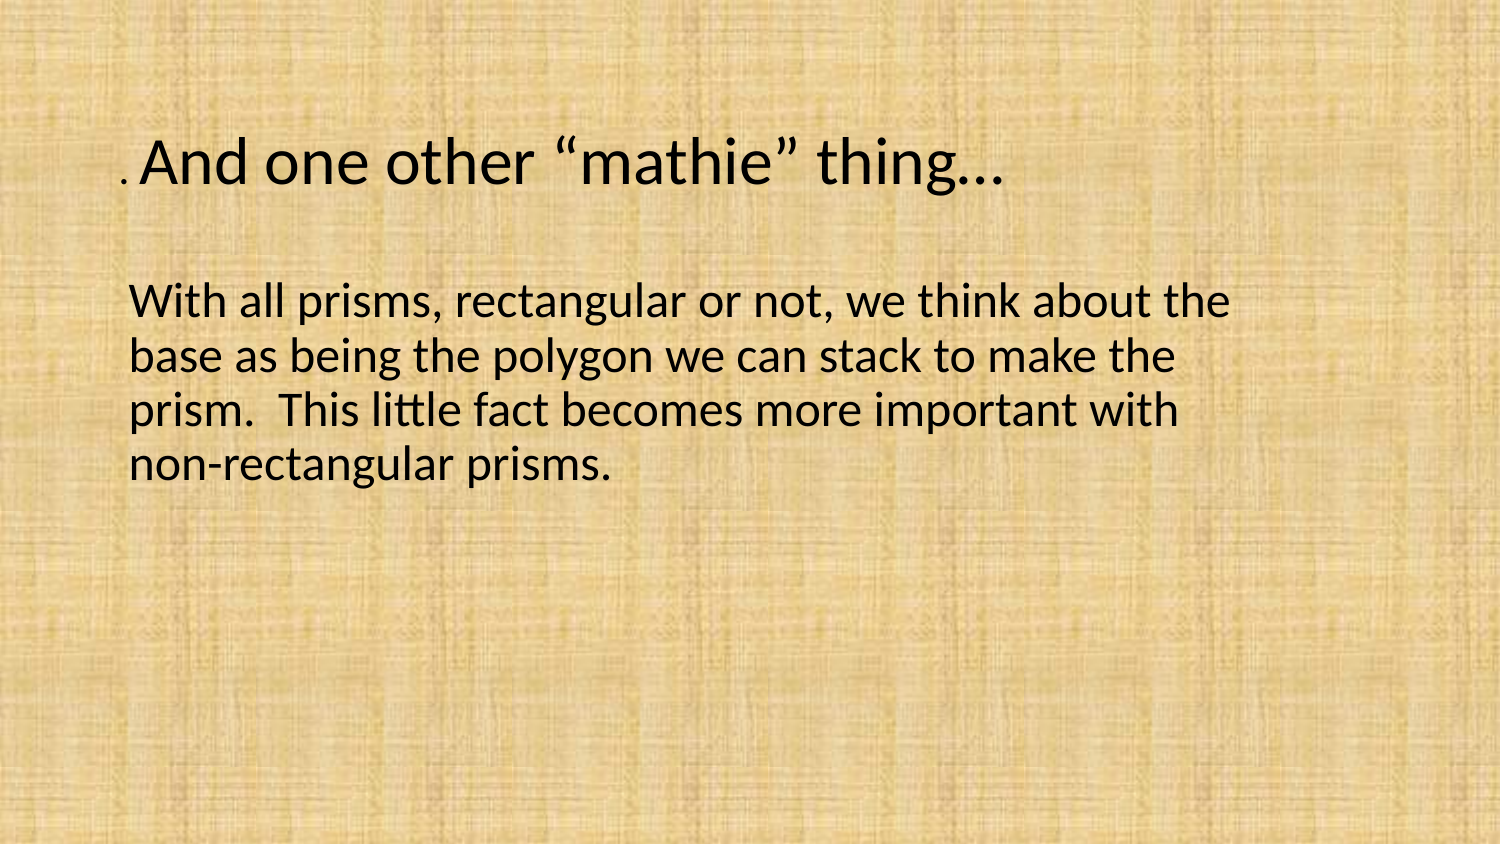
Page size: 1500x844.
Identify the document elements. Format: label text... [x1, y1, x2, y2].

picture [0, 0, 1500, 844]
title . And one other “mathie” thing… [103, 56, 1213, 207]
list With all prisms, rectangular or not, we think about the base as being the polygon we can stack to make the prism. This little fact becomes more important with non-rectangular prisms. [113, 267, 1278, 723]
